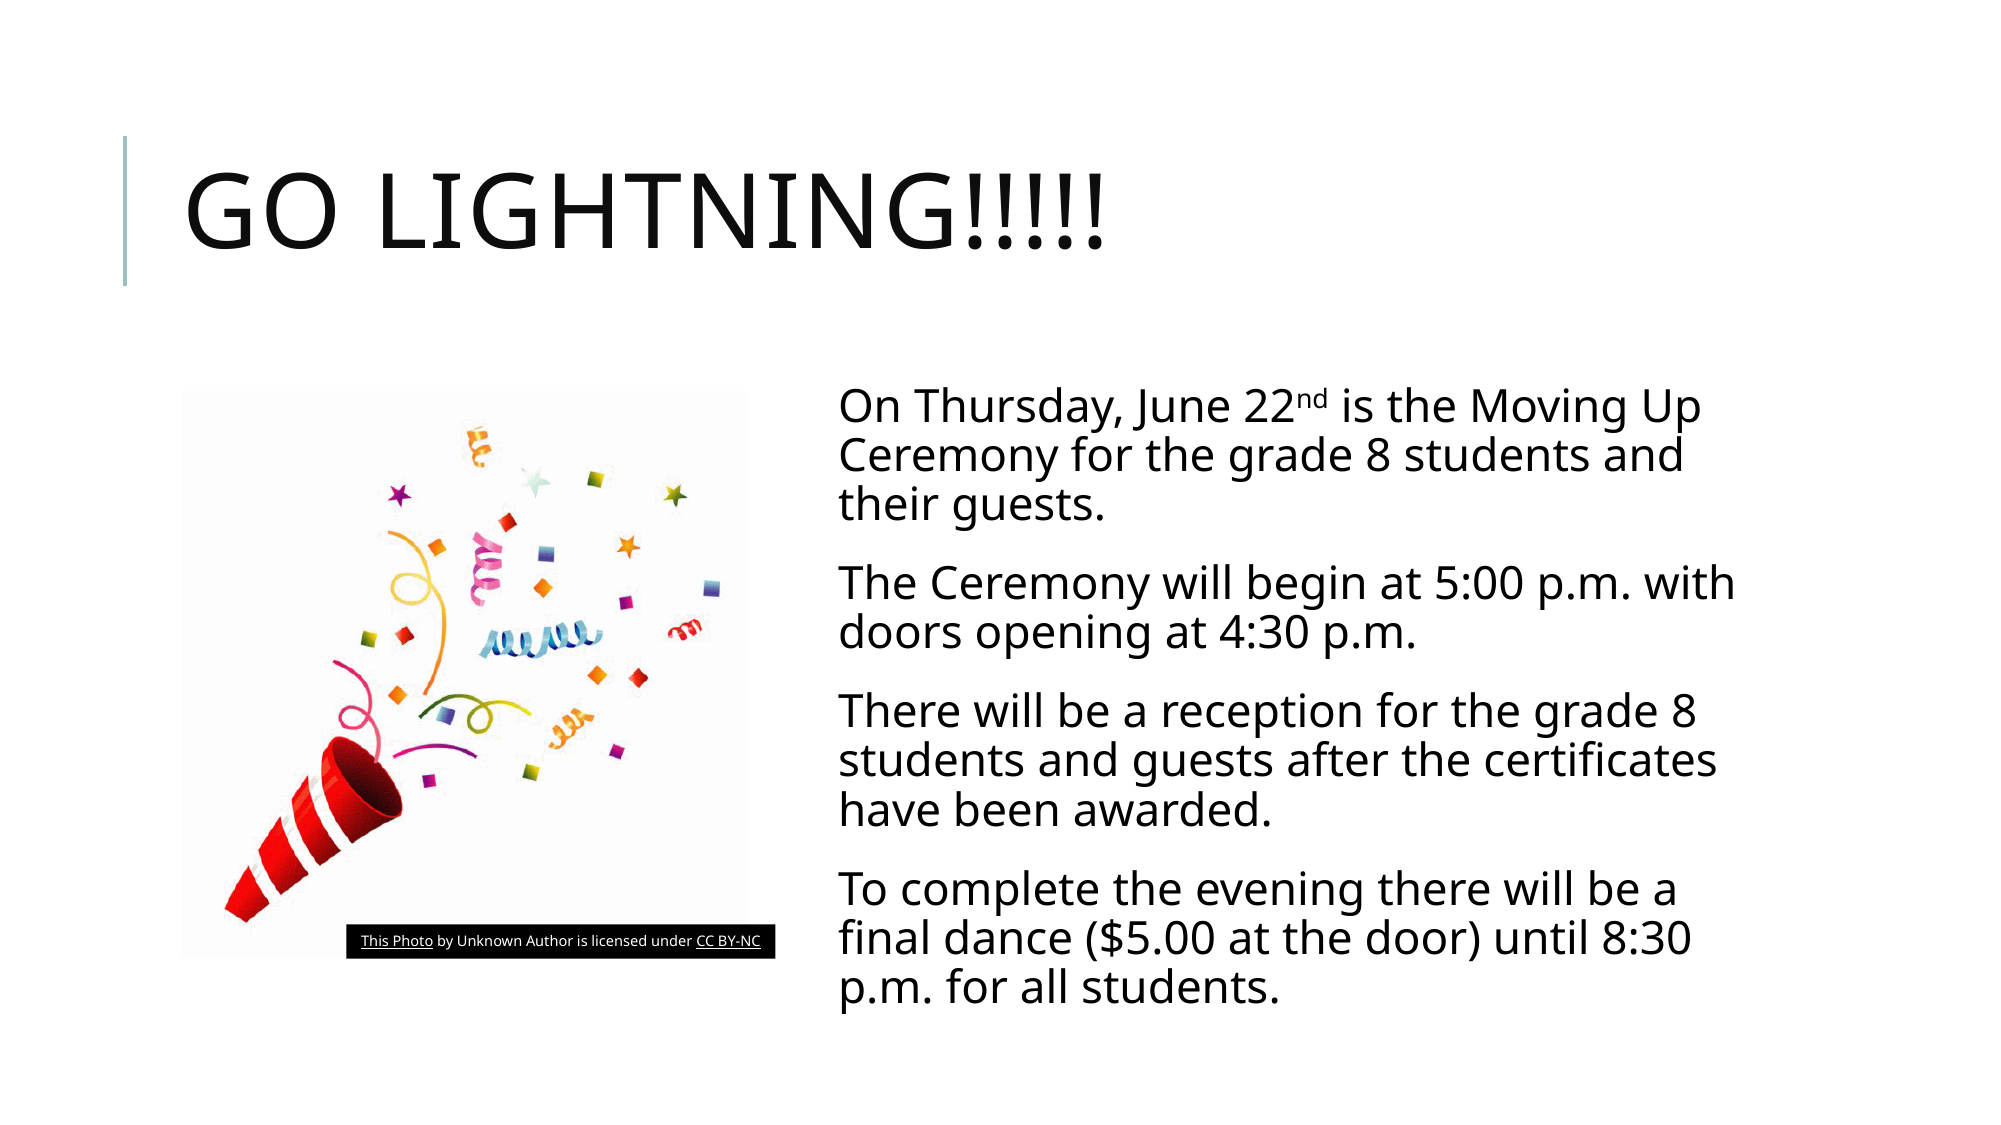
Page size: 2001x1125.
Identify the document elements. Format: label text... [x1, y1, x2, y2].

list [182, 391, 747, 958]
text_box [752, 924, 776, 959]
title Go LIGHTNING!!!!! [168, 96, 1763, 342]
list On Thursday, June 22nd is the Moving Up Ceremony for the grade 8 students and their guests. The Ceremony will begin at 5:00 p.m. with doors opening at 4:30 p.m. There will be a reception for the grade 8 students and guests after the certificates have been awarded. To complete the evening there will be a final dance ($5.00 at the door) until 8:30 p.m. for all students. [830, 375, 1763, 1035]
